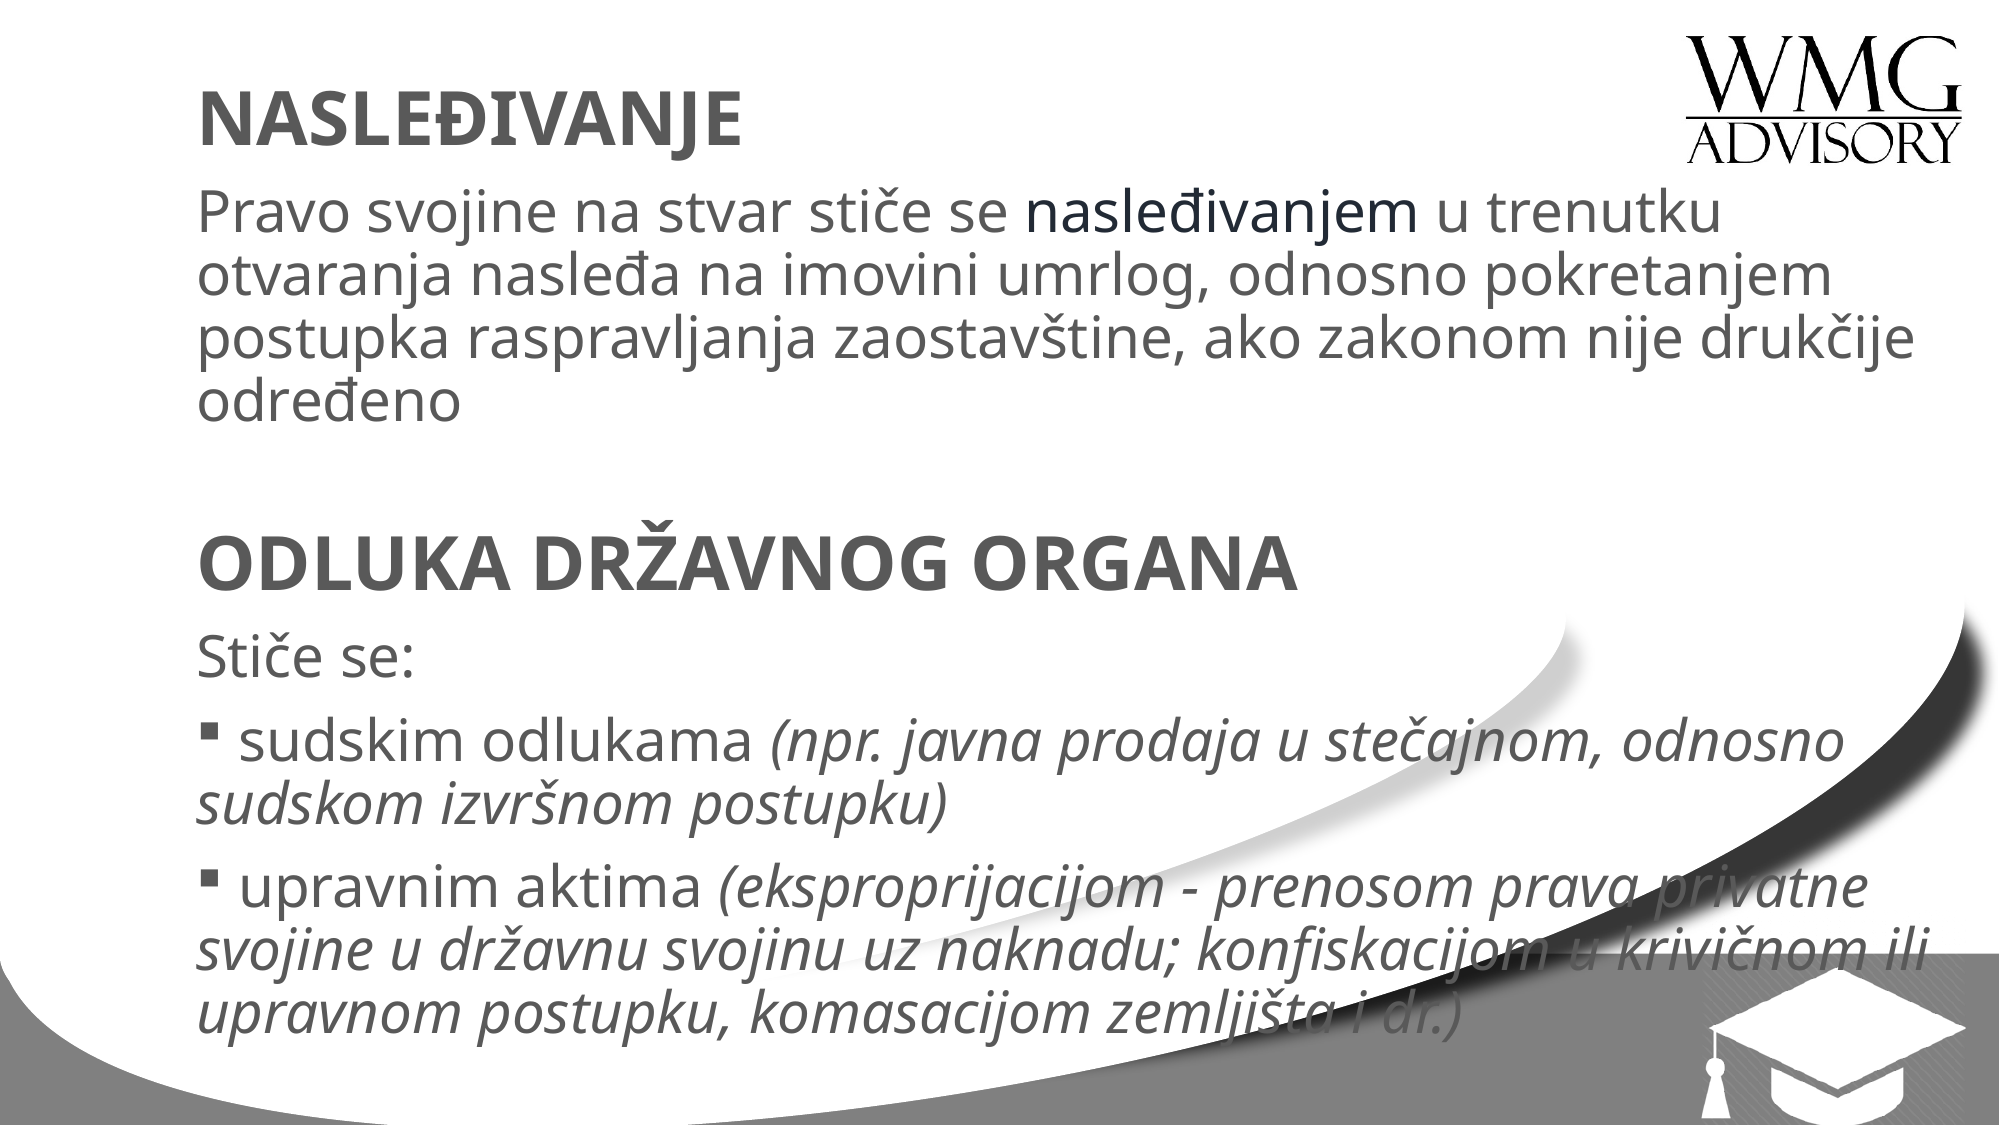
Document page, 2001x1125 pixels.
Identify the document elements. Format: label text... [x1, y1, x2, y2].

picture [1681, 36, 1966, 73]
list NASLEĐIVANJE Pravo svojine na stvar stiče se nasleđivanjem u trenutku otvaranja nasleđa na imovini umrlog, odnosno pokretanjem postupka raspravljanja zaostavštine, ako zakonom nije drukčije određeno ODLUKA DRŽAVNOG ORGANA Stiče se: sudskim odlukama (npr. javna prodaja u stečajnom, odnosno sudskom izvršnom postupku) upravnim aktima (eksproprijacijom - prenosom prava privatne svojine u državnu svojinu uz naknadu; konfiskacijom u krivičnom ili upravnom postupku, komasacijom zemljišta i dr.) [181, 73, 1968, 1057]
